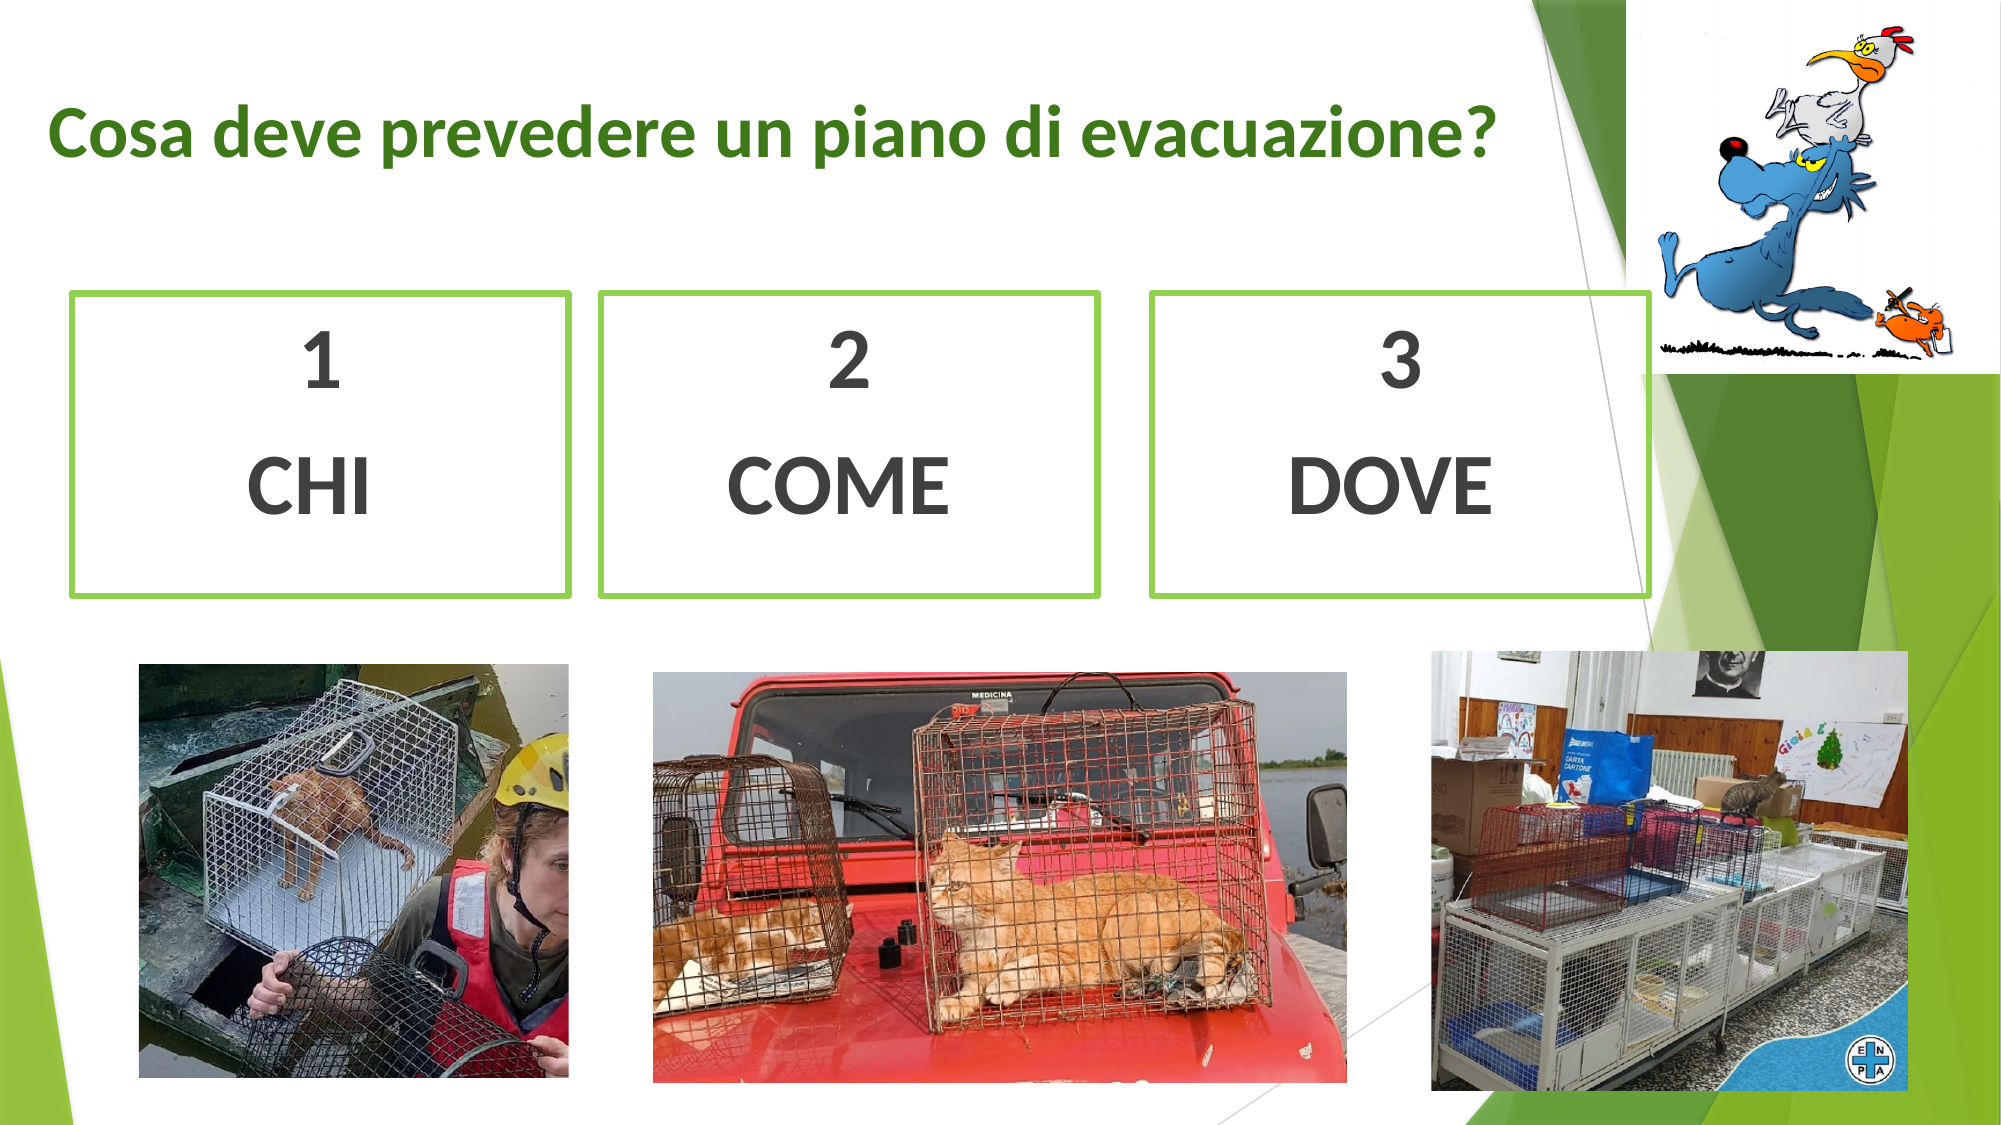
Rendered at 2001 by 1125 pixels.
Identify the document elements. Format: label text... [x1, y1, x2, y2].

text_box Cosa deve prevedere un piano di evacuazione? [34, 74, 1621, 194]
picture [652, 672, 1348, 1083]
picture [1626, 0, 2000, 374]
list 1 CHI [71, 293, 569, 596]
text_box 3 DOVE [1152, 293, 1649, 596]
text_box 2 COME [600, 293, 1098, 596]
picture [138, 663, 570, 1079]
picture [1430, 650, 1909, 1092]
